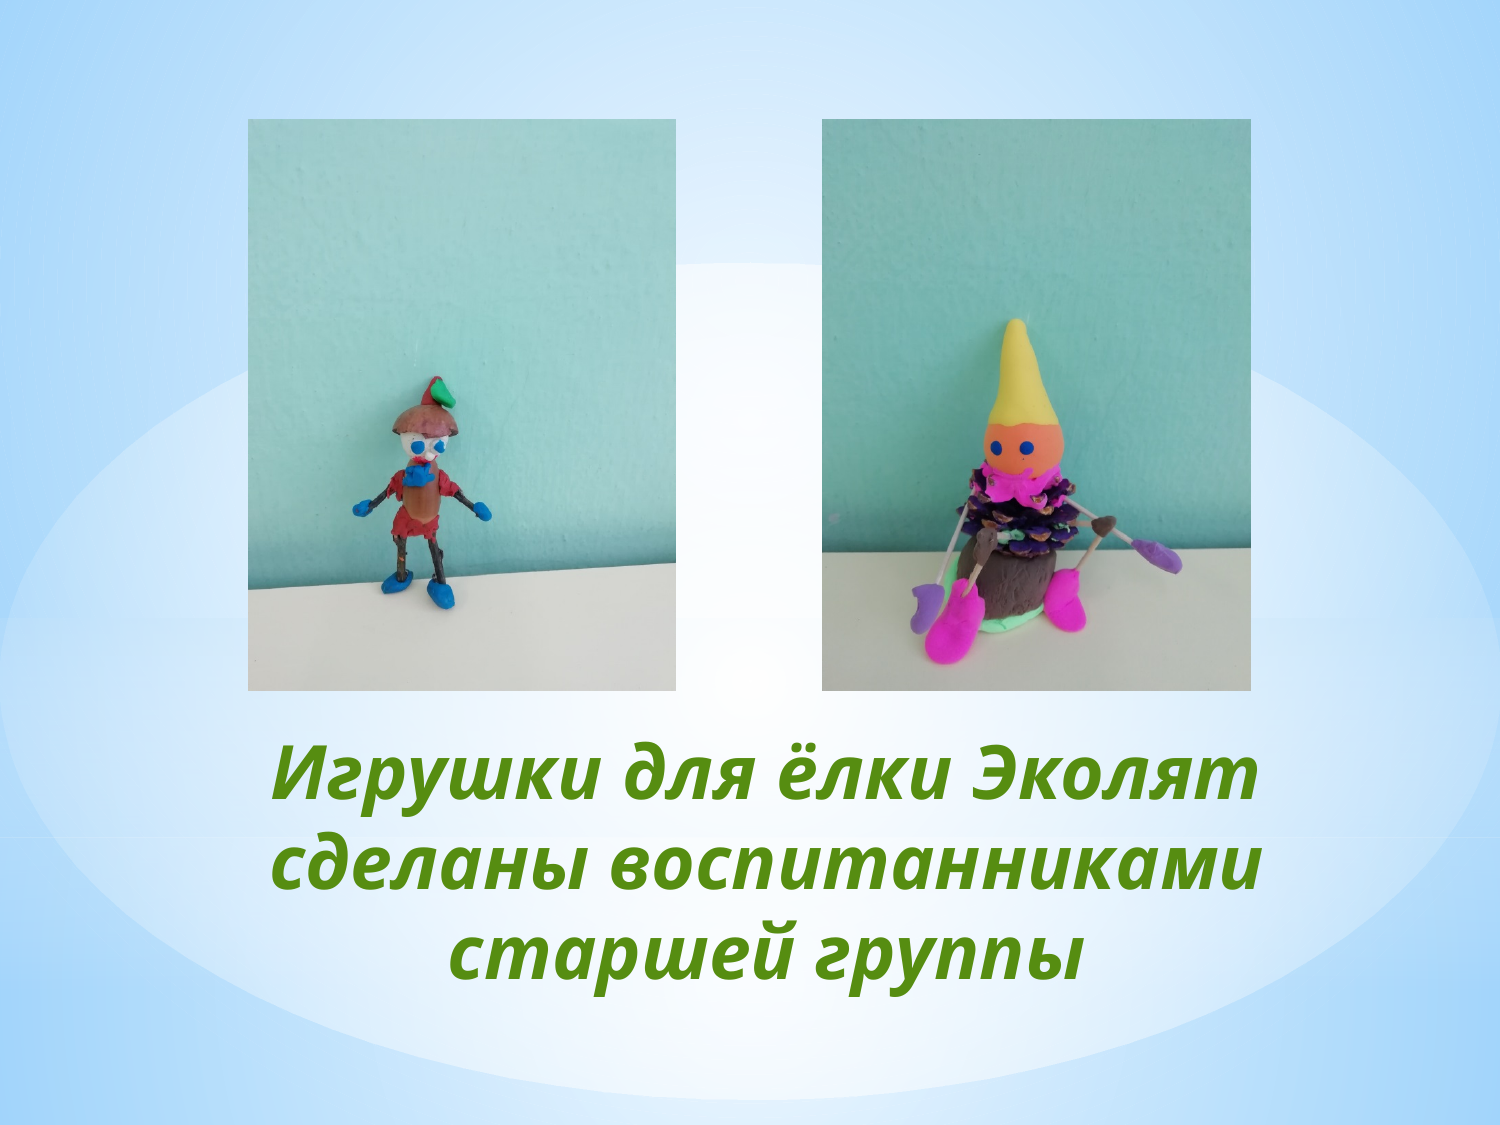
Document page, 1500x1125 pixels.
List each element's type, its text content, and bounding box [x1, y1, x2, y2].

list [822, 119, 1251, 691]
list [247, 119, 676, 691]
title Игрушки для ёлки Эколят сделаны воспитанниками старшей группы [171, 717, 1363, 988]
